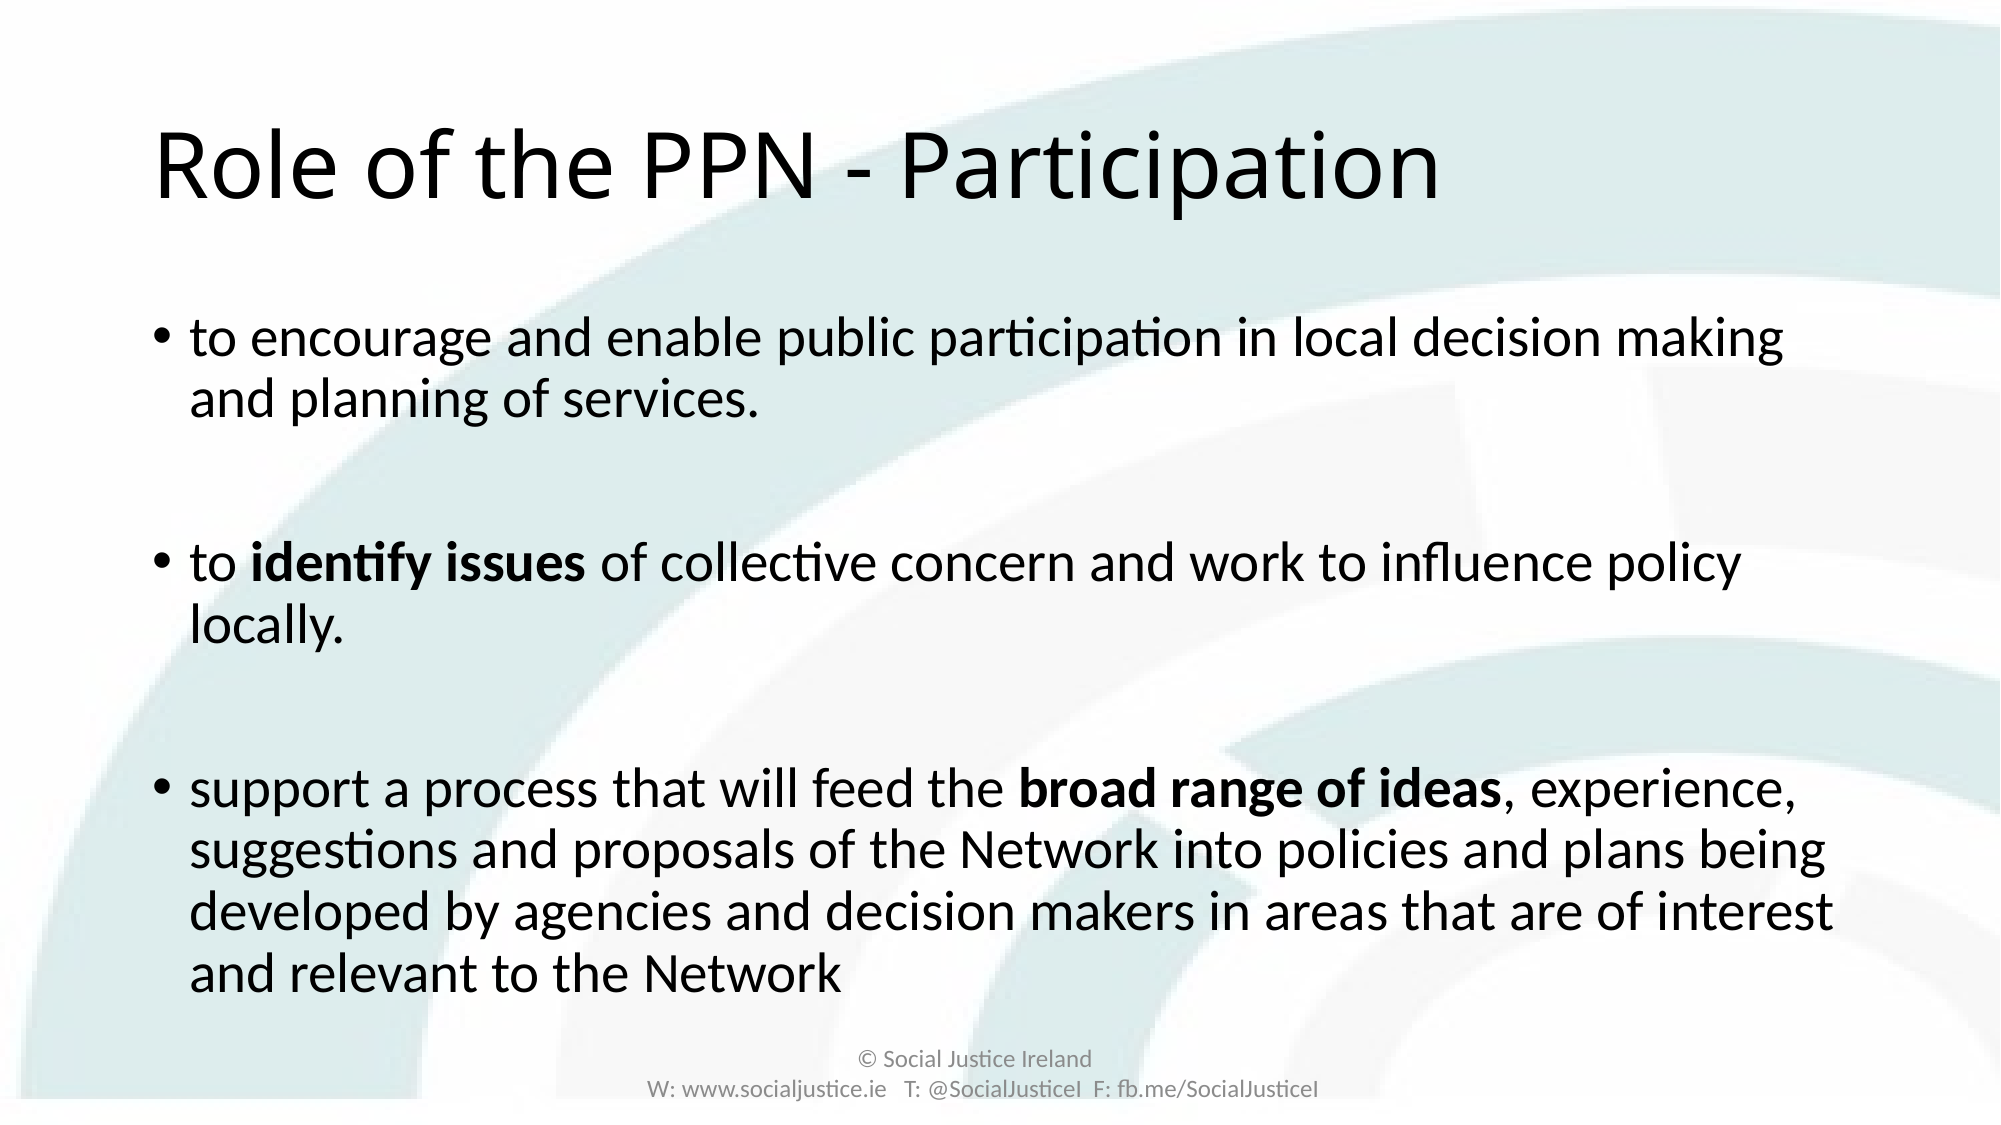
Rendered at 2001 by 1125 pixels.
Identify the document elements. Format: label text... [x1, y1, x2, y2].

list to encourage and enable public participation in local decision making and planning of services. to identify issues of collective concern and work to influence policy locally. support a process that will feed the broad range of ideas, experience, suggestions and proposals of the Network into policies and plans being developed by agencies and decision makers in areas that are of interest and relevant to the Network [137, 299, 1863, 1014]
footer © Social Justice Ireland W: www.socialjustice.ie T: @SocialJusticeI F: fb.me/SocialJusticeI [630, 1042, 1338, 1103]
title Role of the PPN - Participation [137, 59, 1863, 278]
